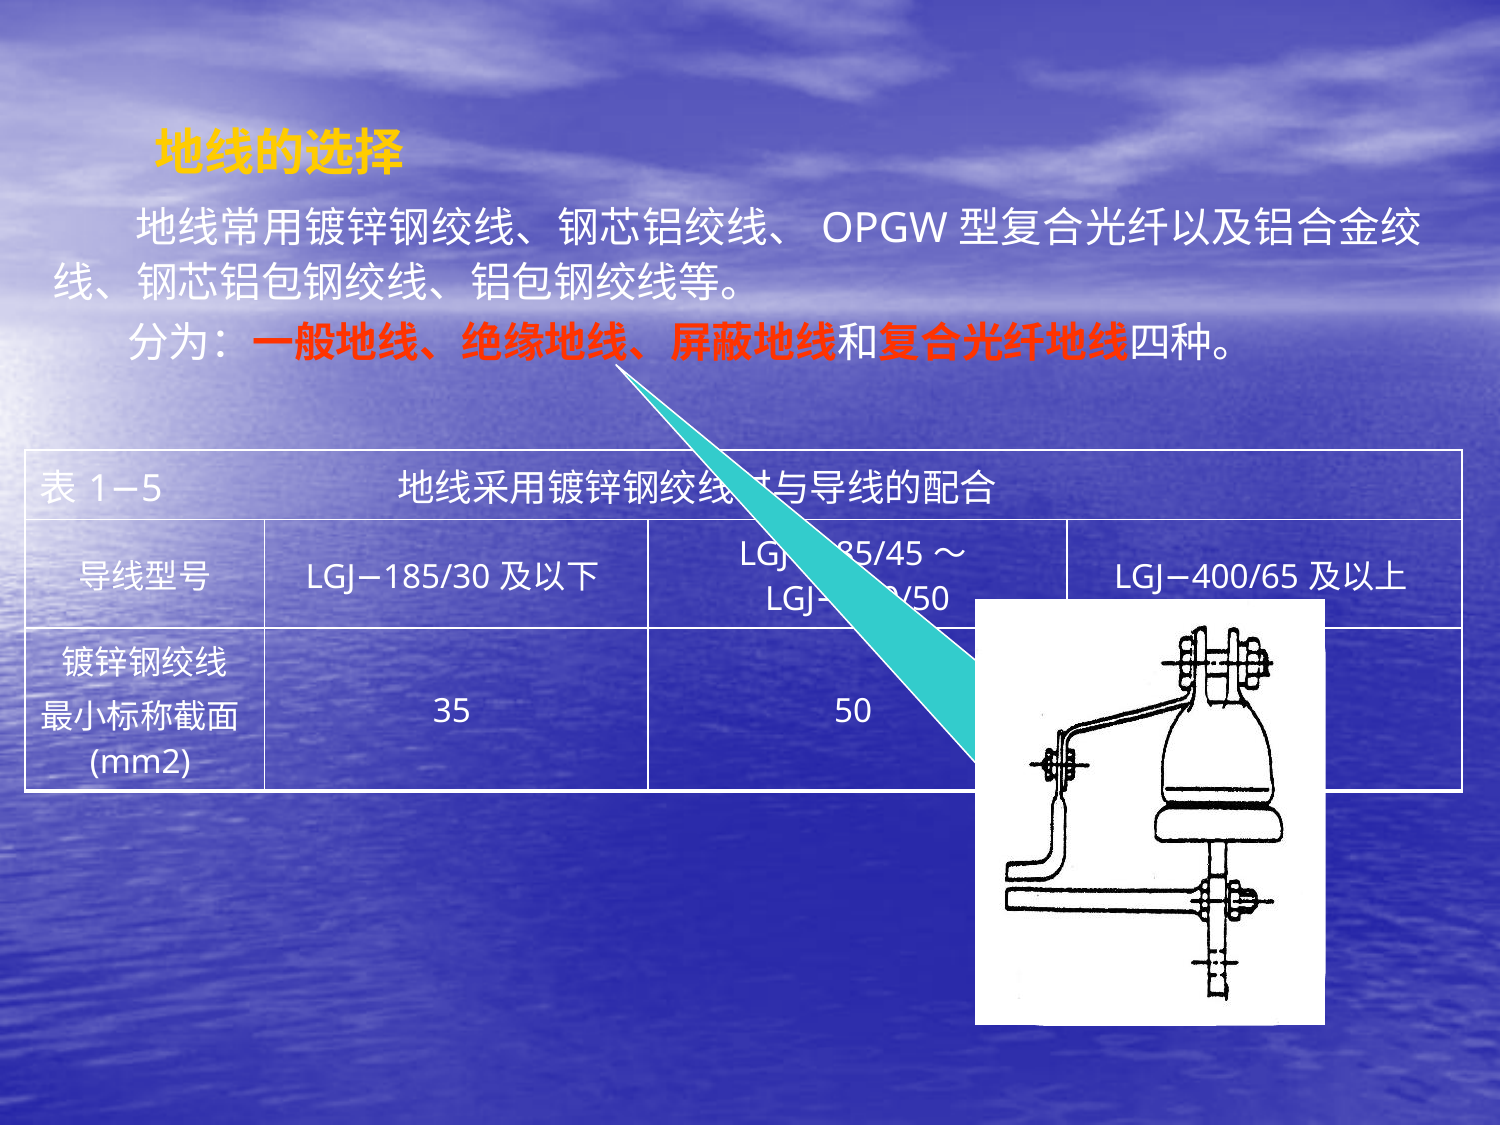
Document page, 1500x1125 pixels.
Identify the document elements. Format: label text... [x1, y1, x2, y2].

table_cell 50 [649, 629, 962, 789]
table_header 表1−5 地线采用镀锌钢绞线时与导线的配合 [26, 451, 753, 519]
table_cell 35 [265, 629, 647, 789]
table_cell LGJ−185/45～LGJ−400/50 [808, 520, 1066, 627]
table_cell LGJ−400/65及以上 [1068, 520, 1461, 627]
table_cell 导线型号 [26, 520, 264, 627]
table_cell 镀锌钢绞线 最小标称截面(mm2) [26, 629, 264, 789]
table_cell LGJ−185/30及以下 [265, 520, 647, 627]
table_header 表1−5 地线采用镀锌钢绞线时与导线的配合 [724, 451, 1461, 519]
list 地线的选择 地线常用镀锌钢绞线、钢芯铝绞线、OPGW型复合光纤以及铝合金绞线、钢芯铝包钢绞线、铝包钢绞线等。 分为：一般地线、绝缘地线、屏蔽地线和复合光纤地线四种。 [37, 112, 1438, 449]
table_cell 70 [1325, 629, 1461, 789]
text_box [962, 599, 1325, 1025]
table_cell LGJ−185/45～LGJ−400/50 [649, 520, 850, 627]
